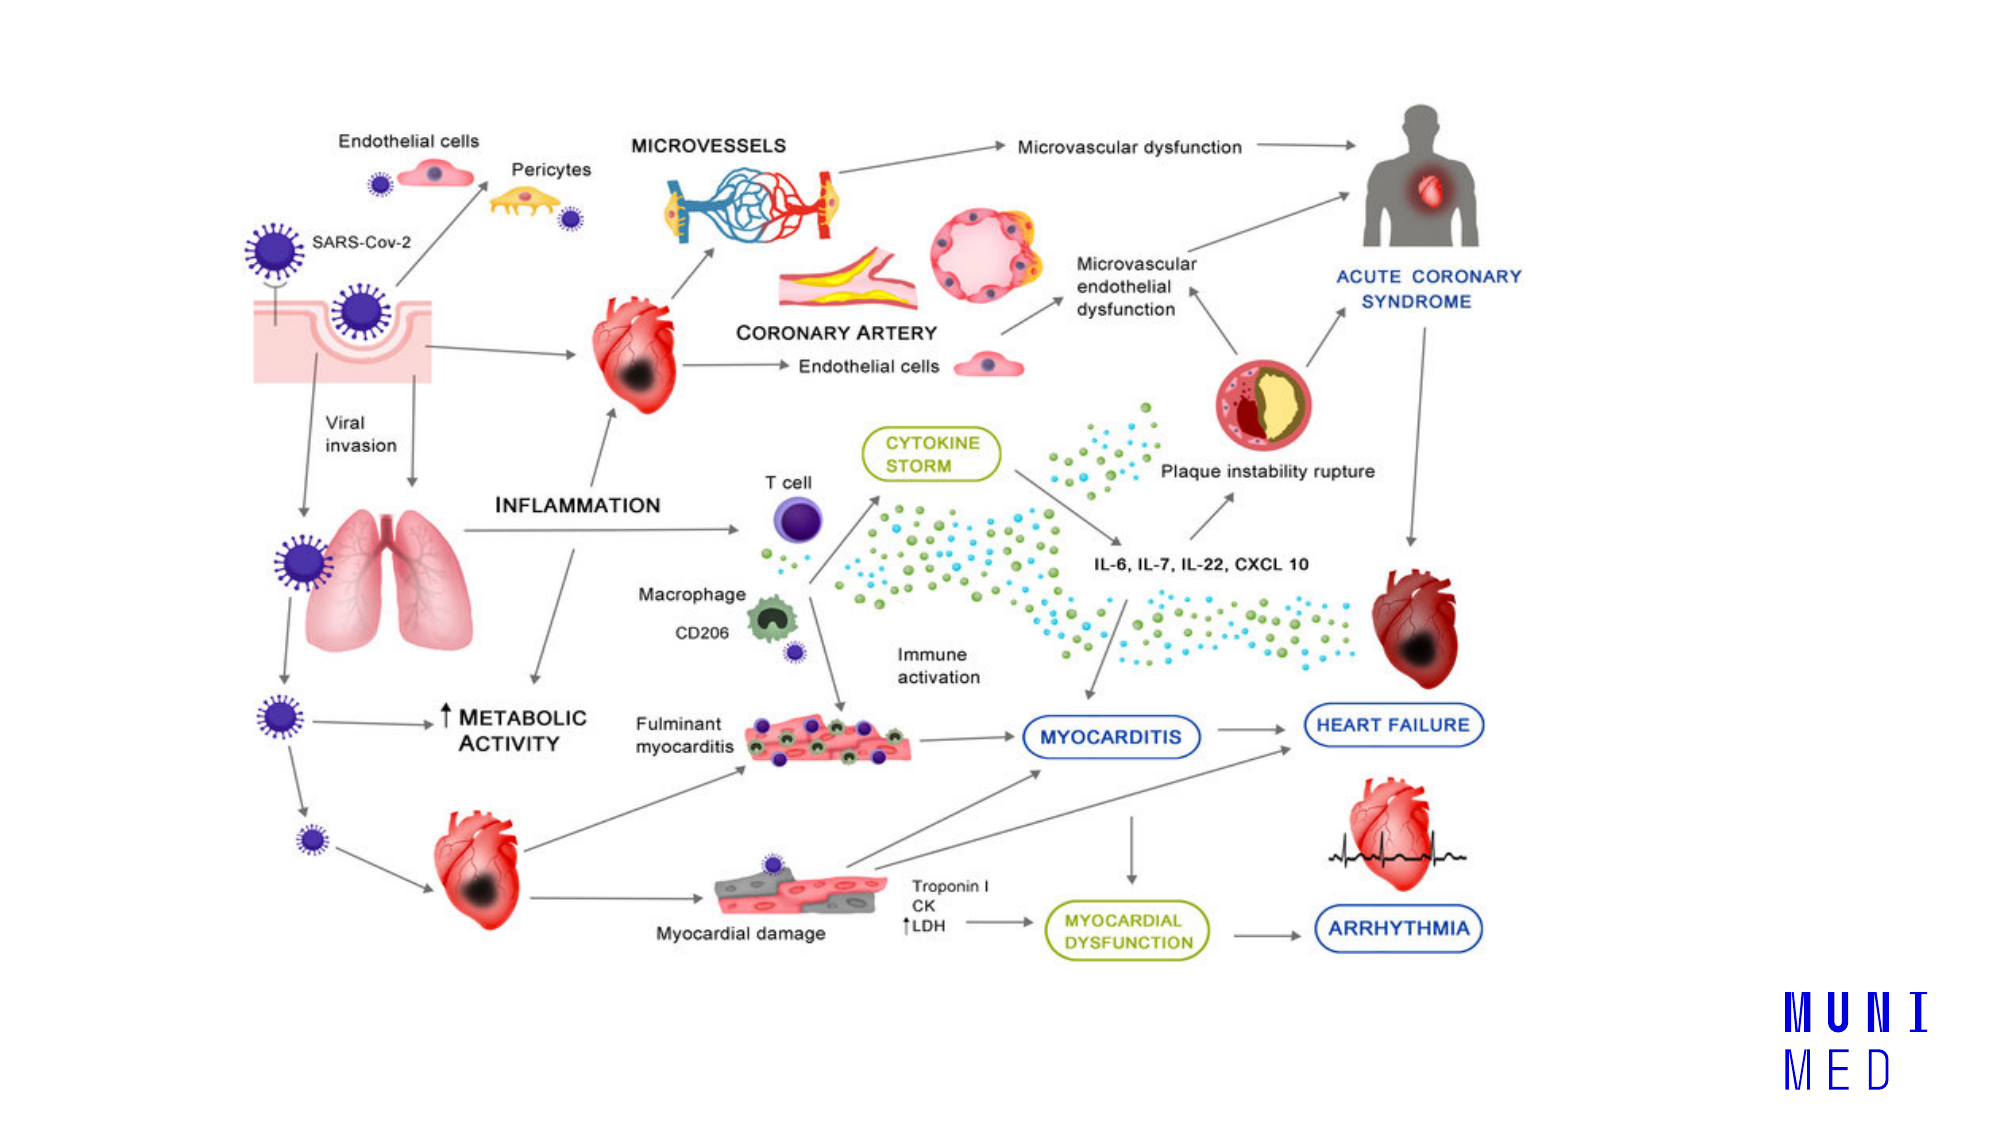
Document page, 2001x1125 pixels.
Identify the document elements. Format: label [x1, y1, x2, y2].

list [203, 71, 1553, 1008]
